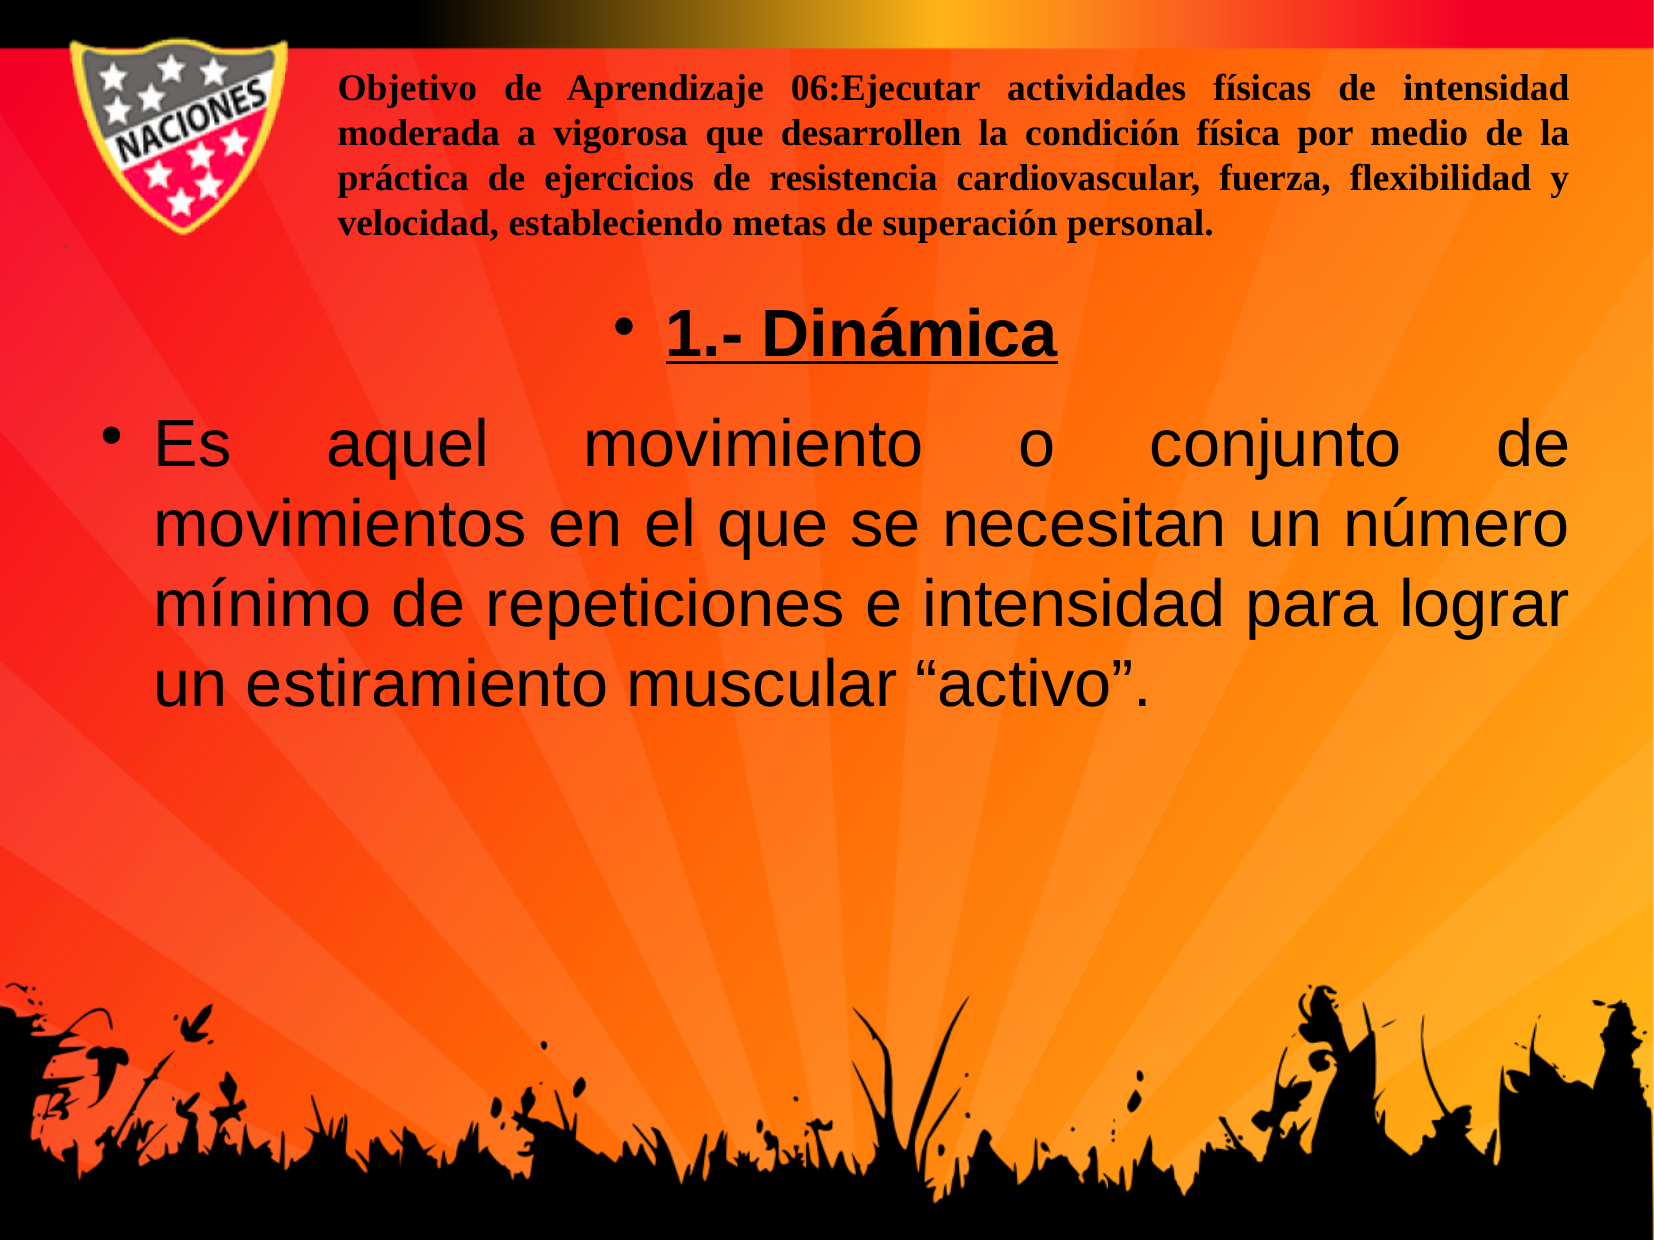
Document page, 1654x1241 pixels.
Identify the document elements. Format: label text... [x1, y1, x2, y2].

text_box Objetivo de Aprendizaje 06:Ejecutar actividades físicas de intensidad moderada a vigorosa que desarrollen la condición física por medio de la práctica de ejercicios de resistencia cardiovascular, fuerza, flexibilidad y velocidad, estableciendo metas de superación personal. [337, 49, 1571, 257]
picture [0, 0, 1654, 1240]
text_box 1.- Dinámica Es aquel movimiento o conjunto de movimientos en el que se necesitan un número mínimo de repeticiones e intensidad para lograr un estiramiento muscular “activo”. [82, 290, 1571, 1049]
